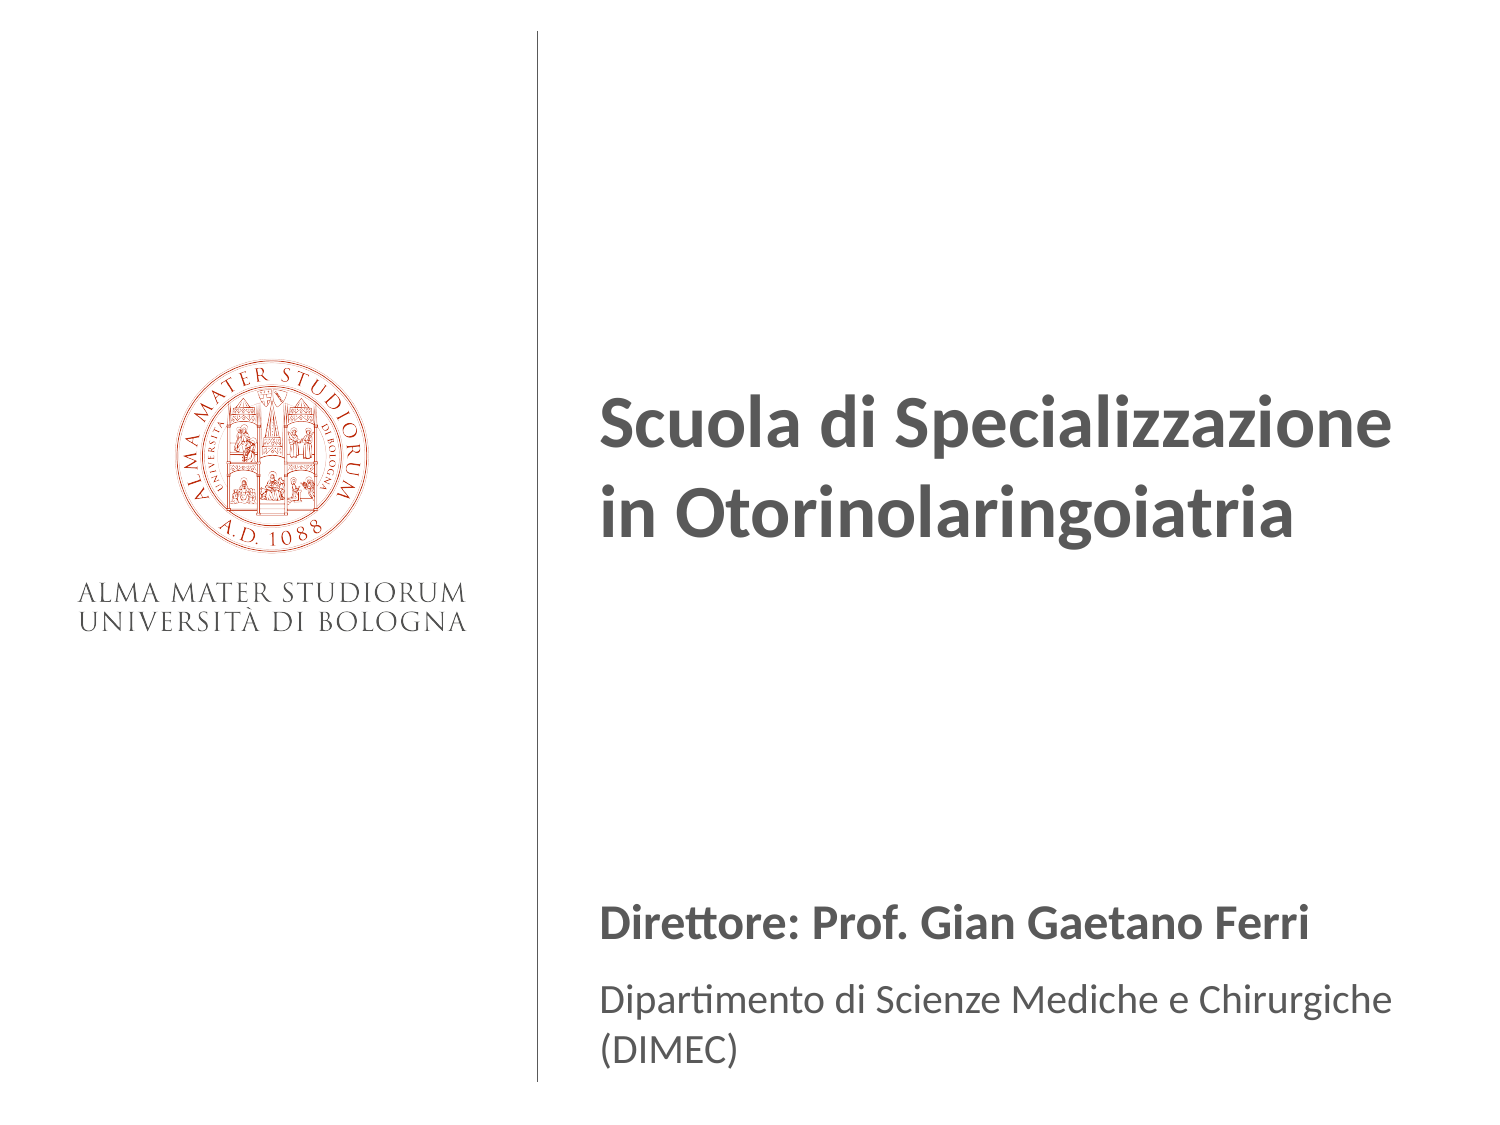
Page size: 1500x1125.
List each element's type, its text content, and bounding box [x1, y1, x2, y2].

list Dipartimento di Scienze Mediche e Chirurgiche (DIMEC) [584, 964, 1459, 1094]
picture [17, 320, 526, 681]
list Direttore: Prof. Gian Gaetano Ferri [584, 882, 1447, 953]
list Scuola di Specializzazione in Otorinolaringoiatria [584, 90, 1436, 835]
